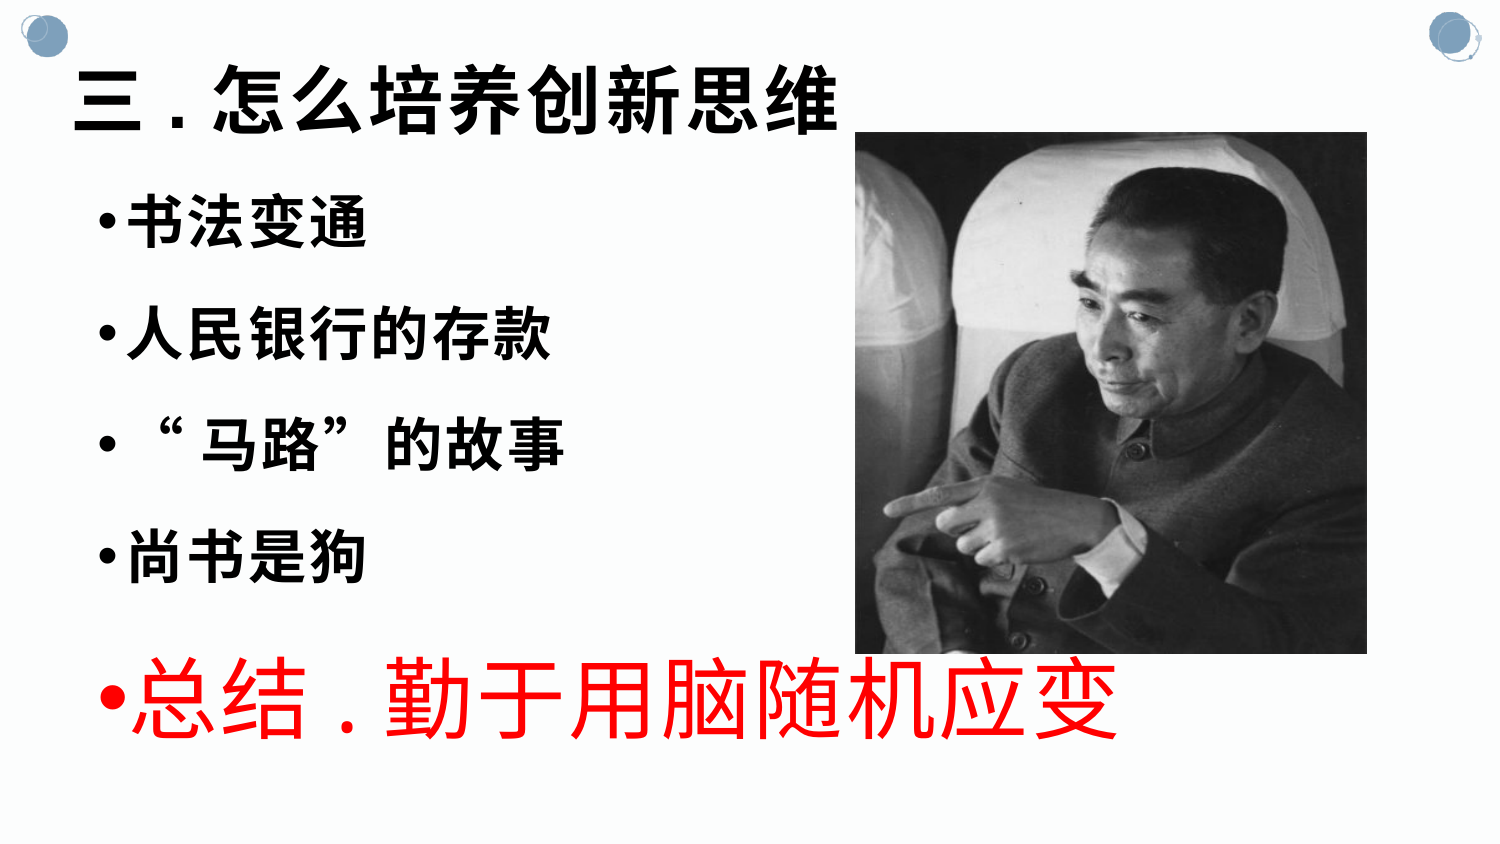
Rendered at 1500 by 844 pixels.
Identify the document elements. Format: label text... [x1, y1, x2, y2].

list 书法变通 人民银行的存款 “马路”的故事 尚书是狗 总结.勤于用脑随机应变 [82, 156, 1276, 791]
title 三.怎么培养创新思维 [55, 54, 1077, 142]
picture [855, 132, 1367, 654]
picture [1411, 0, 1500, 73]
picture [0, 0, 89, 73]
